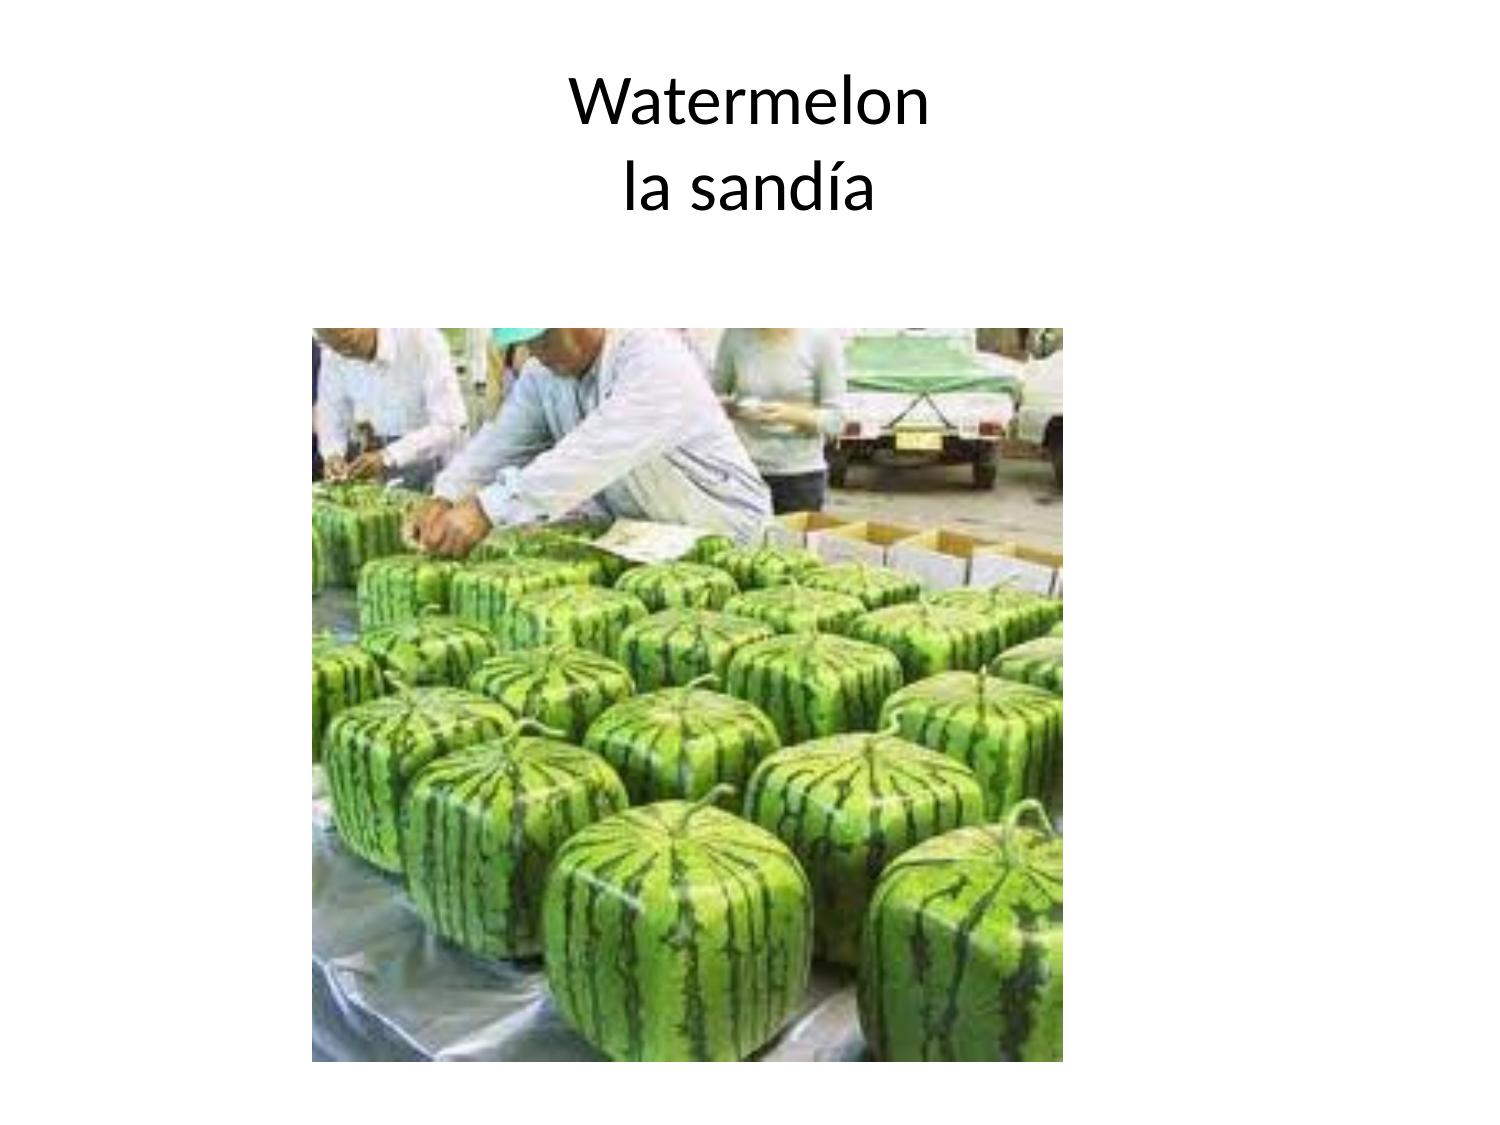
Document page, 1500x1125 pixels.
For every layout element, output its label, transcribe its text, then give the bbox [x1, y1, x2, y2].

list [312, 327, 1063, 1062]
title Watermelon la sandía [75, 45, 1425, 233]
